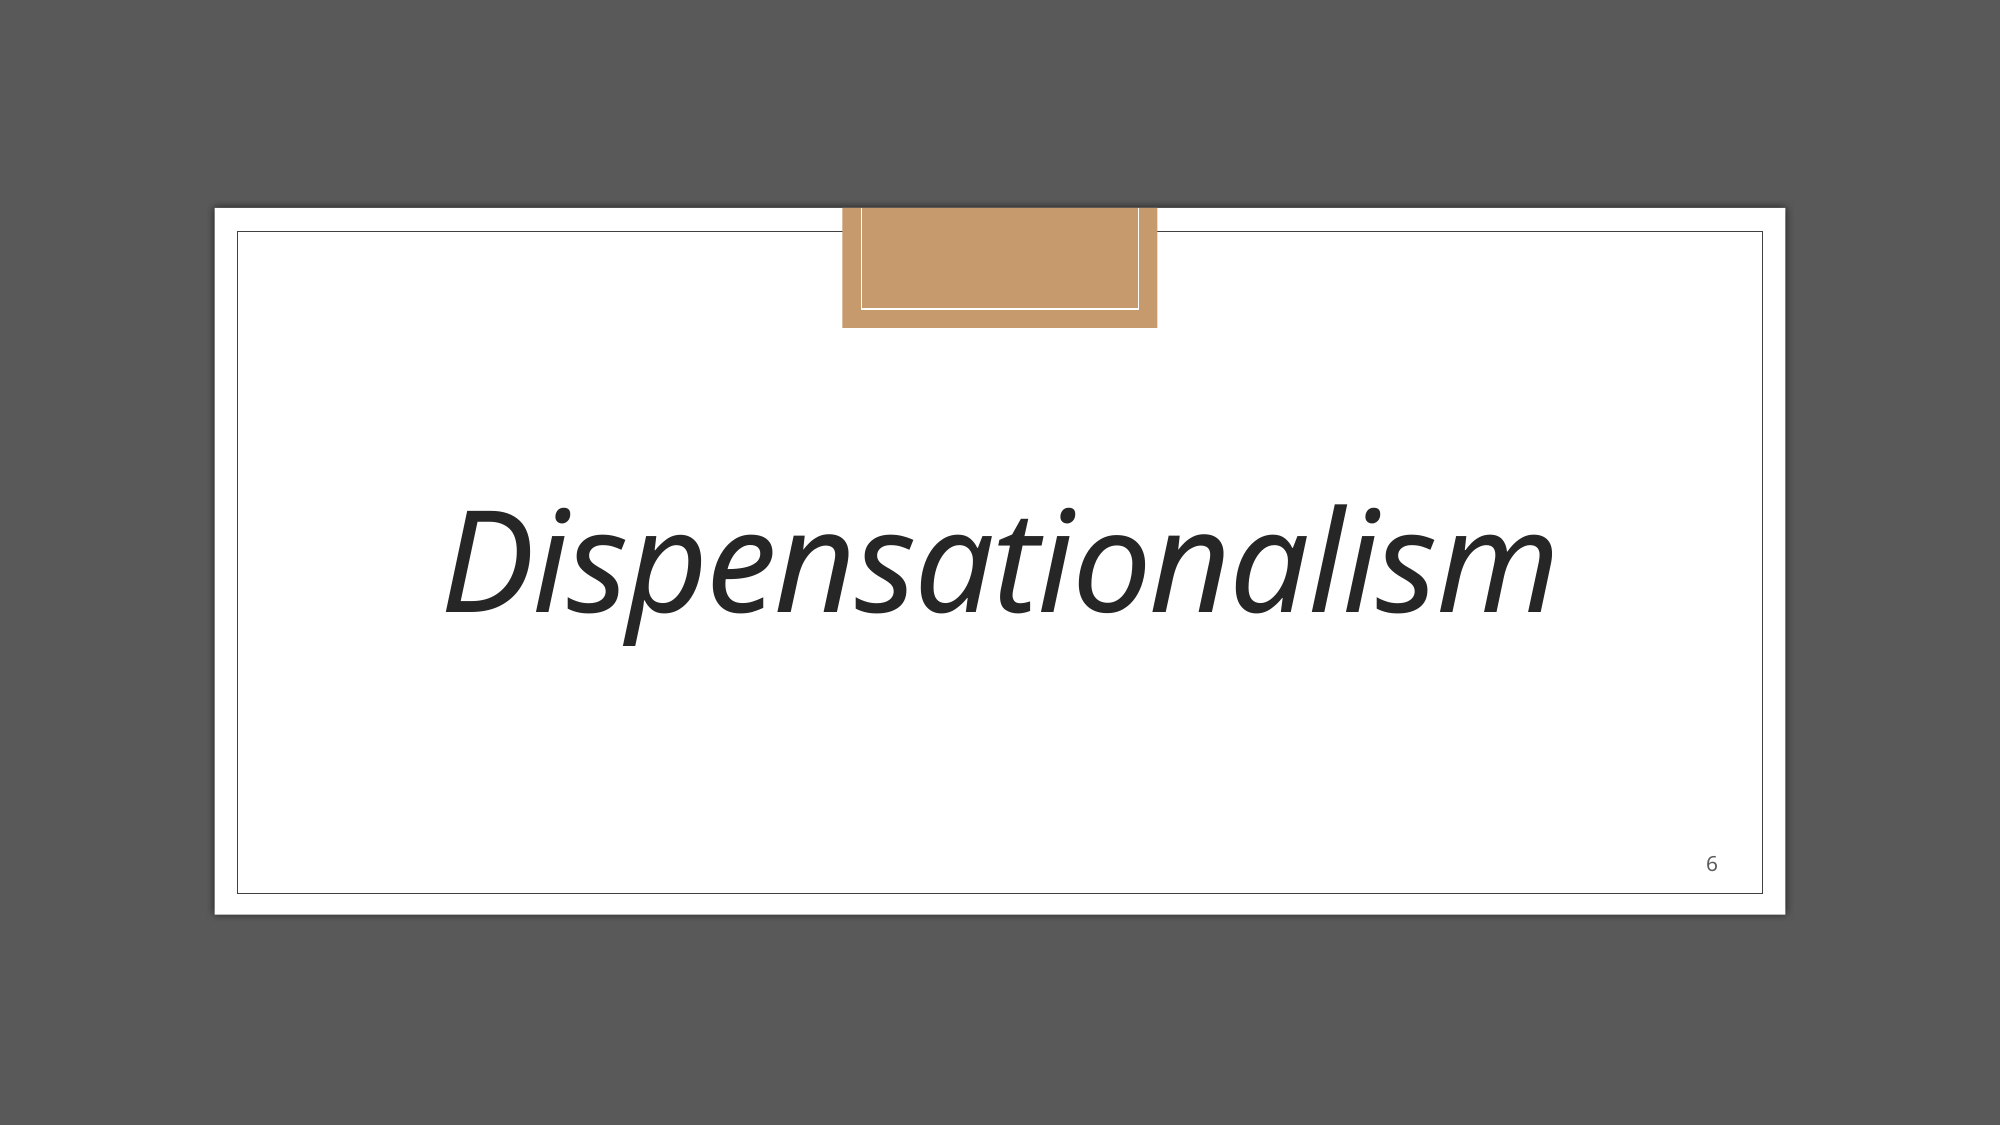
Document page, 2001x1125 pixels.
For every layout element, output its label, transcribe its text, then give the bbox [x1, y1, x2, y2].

title Dispensationalism [267, 373, 1733, 769]
slide_number 6 [1411, 849, 1733, 887]
